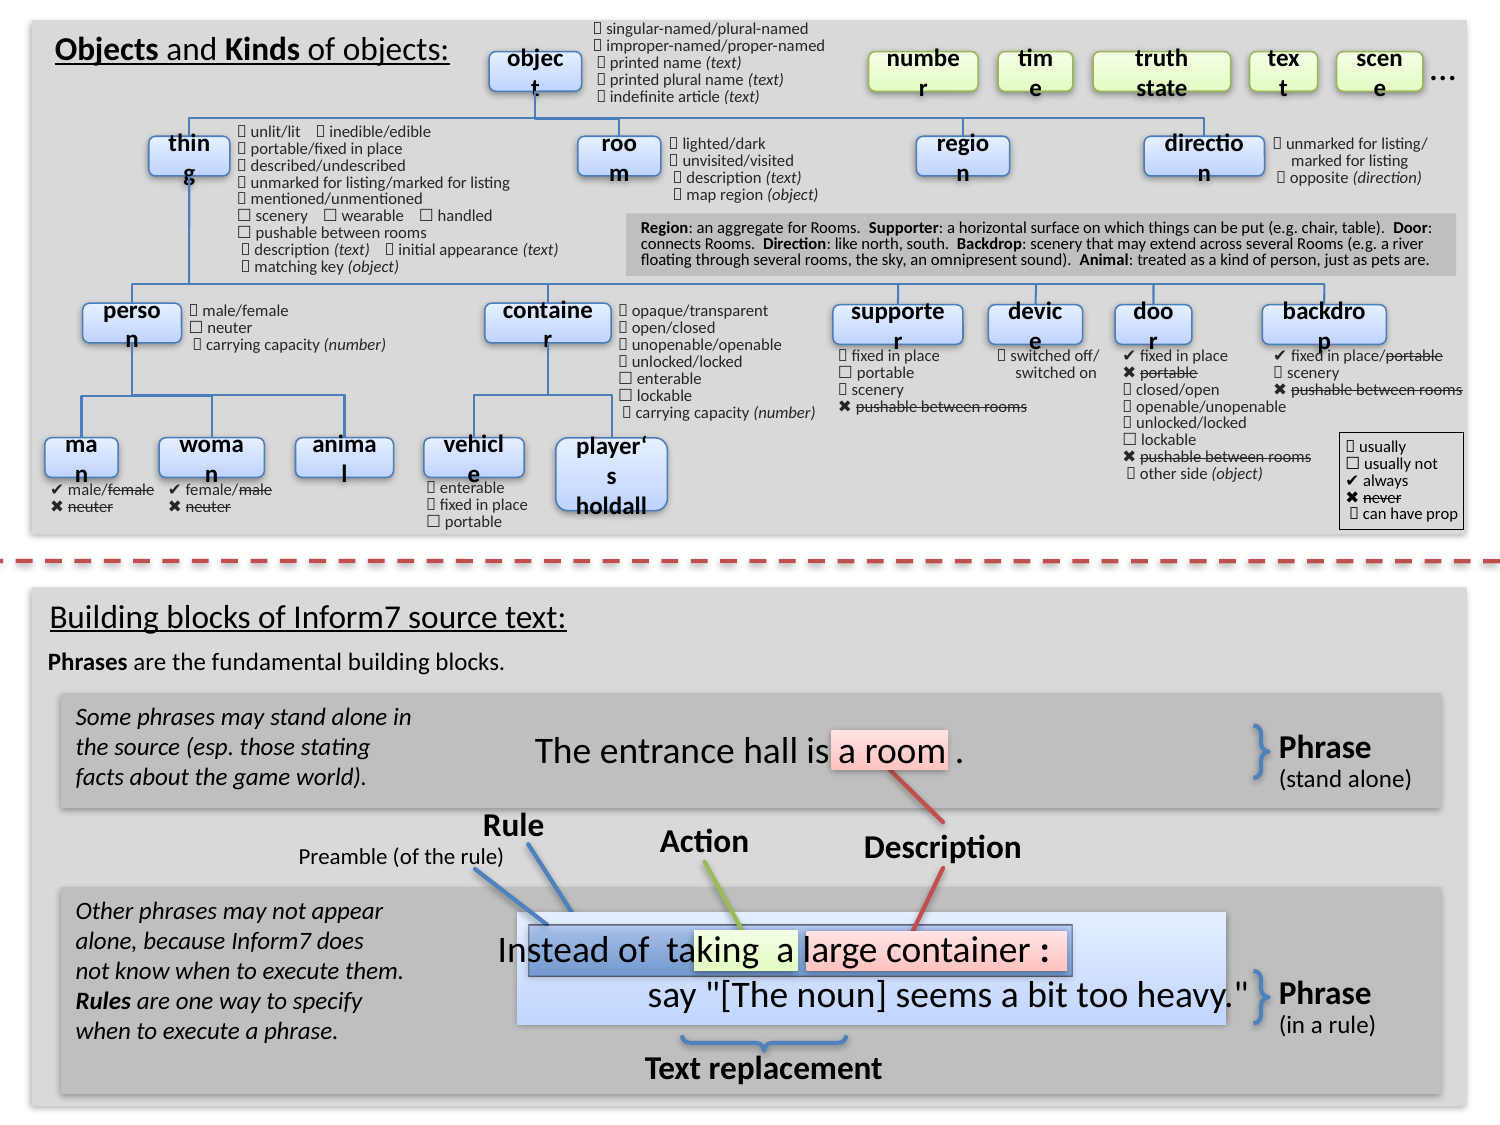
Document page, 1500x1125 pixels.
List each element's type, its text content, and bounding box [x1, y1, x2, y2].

text_box text [1248, 50, 1319, 93]
text_box vehicle [423, 436, 525, 479]
text_box [60, 886, 1442, 1095]
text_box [515, 856, 585, 901]
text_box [474, 868, 548, 925]
text_box Some phrases may stand alone in the source (esp. those stating facts about the game world). [60, 693, 435, 798]
text_box  unlit/lit  inedible/edible  portable/fixed in place  described/undescribed  unmarked for listing/marked for listing  mentioned/unmentioned ☐ scenery ☐ wearable ☐ handled ☐ pushable between rooms  description (text)  initial appearance (text)  matching key (object) [236, 123, 334, 277]
text_box [60, 692, 1442, 809]
text_box  singular-named/plural-named  improper-named/proper-named  printed name (text)  printed plural name (text)  indefinite article (text) [592, 20, 721, 106]
text_box Phrases are the fundamental building blocks. [33, 637, 522, 683]
text_box The entrance hall is a room . [519, 718, 980, 779]
text_box woman [158, 439, 185, 479]
text_box [762, 912, 891, 917]
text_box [554, 71, 600, 156]
text_box [1252, 968, 1264, 1026]
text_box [532, 358, 628, 423]
text_box Rule [476, 800, 551, 846]
text_box Objects and Kinds of objects: [390, 20, 465, 75]
text_box ✔ fixed in place/portable  scenery ✖ pushable between rooms [1312, 347, 1463, 399]
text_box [59, 364, 119, 416]
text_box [726, 0, 772, 328]
text_box truth state [1092, 50, 1232, 93]
text_box [31, 587, 1468, 1107]
text_box [31, 19, 1468, 535]
text_box ✔ fixed in place ✖ portable  closed/open  openable/unopenable  unlocked/locked ☐ lockable ✖ pushable between rooms  other side (object) [1122, 347, 1312, 484]
text_box  fixed in place ☐ portable  scenery ✖ pushable between rooms [897, 347, 1028, 416]
text_box  singular-named/plural-named  improper-named/proper-named  printed name (text)  printed plural name (text)  indefinite article (text) [777, 20, 826, 106]
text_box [890, 769, 943, 823]
text_box  unmarked for listing/ marked for listing  opposite (direction) [1272, 135, 1429, 187]
text_box thing [147, 135, 231, 177]
text_box  male/female ☐ neuter  carrying capacity (number) [291, 303, 387, 354]
text_box object [488, 50, 583, 93]
text_box door [1114, 303, 1193, 346]
text_box man [44, 436, 119, 479]
text_box ✔ male/female ✖ neuter [50, 481, 155, 516]
text_box  unlit/lit  inedible/edible  portable/fixed in place  described/undescribed  unmarked for listing/marked for listing  mentioned/unmentioned ☐ scenery ☐ wearable ☐ handled ☐ pushable between rooms  description (text)  initial appearance (text)  matching key (object) [390, 123, 559, 277]
text_box Instead of taking a large container : say "[The noun] seems a bit too heavy." [482, 917, 1265, 1023]
text_box device [987, 303, 1084, 346]
text_box  opaque/transparent  open/closed  unopenable/openable  unlocked/locked ☐ enterable ☐ lockable  carrying capacity (number) [618, 303, 817, 422]
text_box Phrase (in a rule) [1264, 968, 1392, 1046]
text_box Objects and Kinds of objects: [39, 20, 334, 75]
text_box supporter [897, 303, 964, 346]
text_box Preamble (of the rule) [283, 833, 520, 877]
text_box region [915, 135, 1011, 177]
text_box  lighted/dark  unvisited/visited  description (text)  map region (object) [777, 135, 819, 204]
text_box Text replacement [629, 1038, 898, 1094]
text_box Building blocks of Inform7 source text: [34, 587, 583, 643]
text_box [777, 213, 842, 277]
text_box Region: an aggregate for Rooms. Supporter: a horizontal surface on which things can be put (e.g. chair, table). Door: connects Rooms. Direction: like north, south. Backdrop: scenery that may extend across several Rooms (e.g. a river floating through several rooms, the sky, an omnipresent sound). Animal: treated as a kind of person, just as pets are. [897, 213, 1457, 277]
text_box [896, 884, 960, 916]
text_box animal [294, 436, 395, 479]
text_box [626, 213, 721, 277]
text_box ✔ female/male ✖ neuter [167, 481, 273, 516]
text_box Other phrases may not appear alone, because Inform7 does not know when to execute them. Rules are one way to specify when to execute a phrase. [60, 887, 435, 1052]
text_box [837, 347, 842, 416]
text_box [688, 877, 759, 916]
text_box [190, 293, 286, 497]
text_box scene [1335, 50, 1424, 93]
text_box ... [1428, 43, 1458, 89]
text_box direction [1143, 135, 1266, 177]
text_box container [484, 302, 612, 344]
text_box Action [653, 815, 756, 862]
text_box [1252, 723, 1264, 781]
text_box  switched off/ switched on [996, 348, 1100, 383]
text_box [963, 912, 1227, 917]
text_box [463, 353, 559, 428]
text_box supporter [832, 303, 842, 346]
text_box [551, 912, 683, 917]
text_box  usually ☐ usually not ✔ always ✖ never  can have prop [1339, 432, 1464, 530]
text_box time [997, 50, 1074, 93]
text_box Phrase (stand alone) [1264, 722, 1428, 801]
text_box Description [858, 822, 1029, 868]
text_box  enterable  fixed in place ☐ portable [426, 479, 529, 531]
text_box [679, 1034, 849, 1038]
text_box room [577, 135, 662, 177]
text_box player‘s holdall [555, 437, 669, 512]
text_box  lighted/dark  unvisited/visited  description (text)  map region (object) [668, 135, 721, 204]
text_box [847, 0, 893, 449]
text_box number [897, 50, 979, 93]
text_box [339, 0, 385, 287]
text_box person [81, 302, 183, 344]
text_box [124, 350, 185, 431]
text_box backdrop [1261, 303, 1388, 346]
